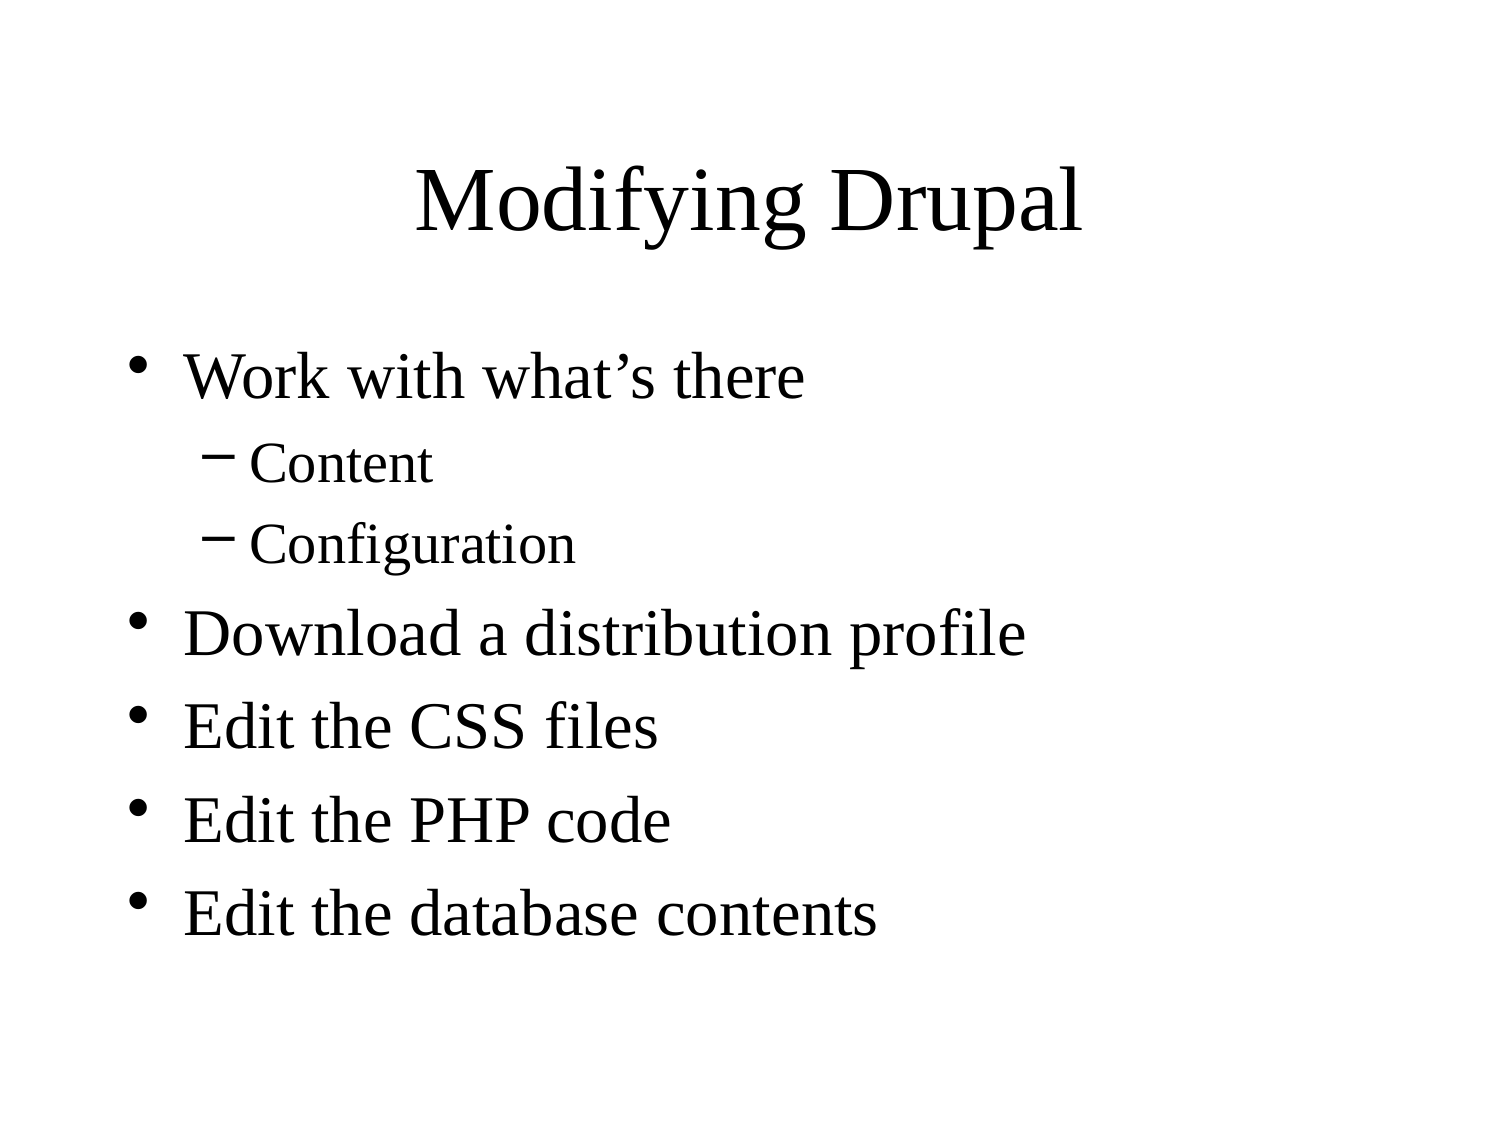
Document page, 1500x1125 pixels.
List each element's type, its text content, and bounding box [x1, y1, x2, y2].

list Work with what’s there Content Configuration Download a distribution profile Edit the CSS files Edit the PHP code Edit the database contents [112, 324, 1388, 1000]
title Modifying Drupal [112, 99, 1388, 288]
